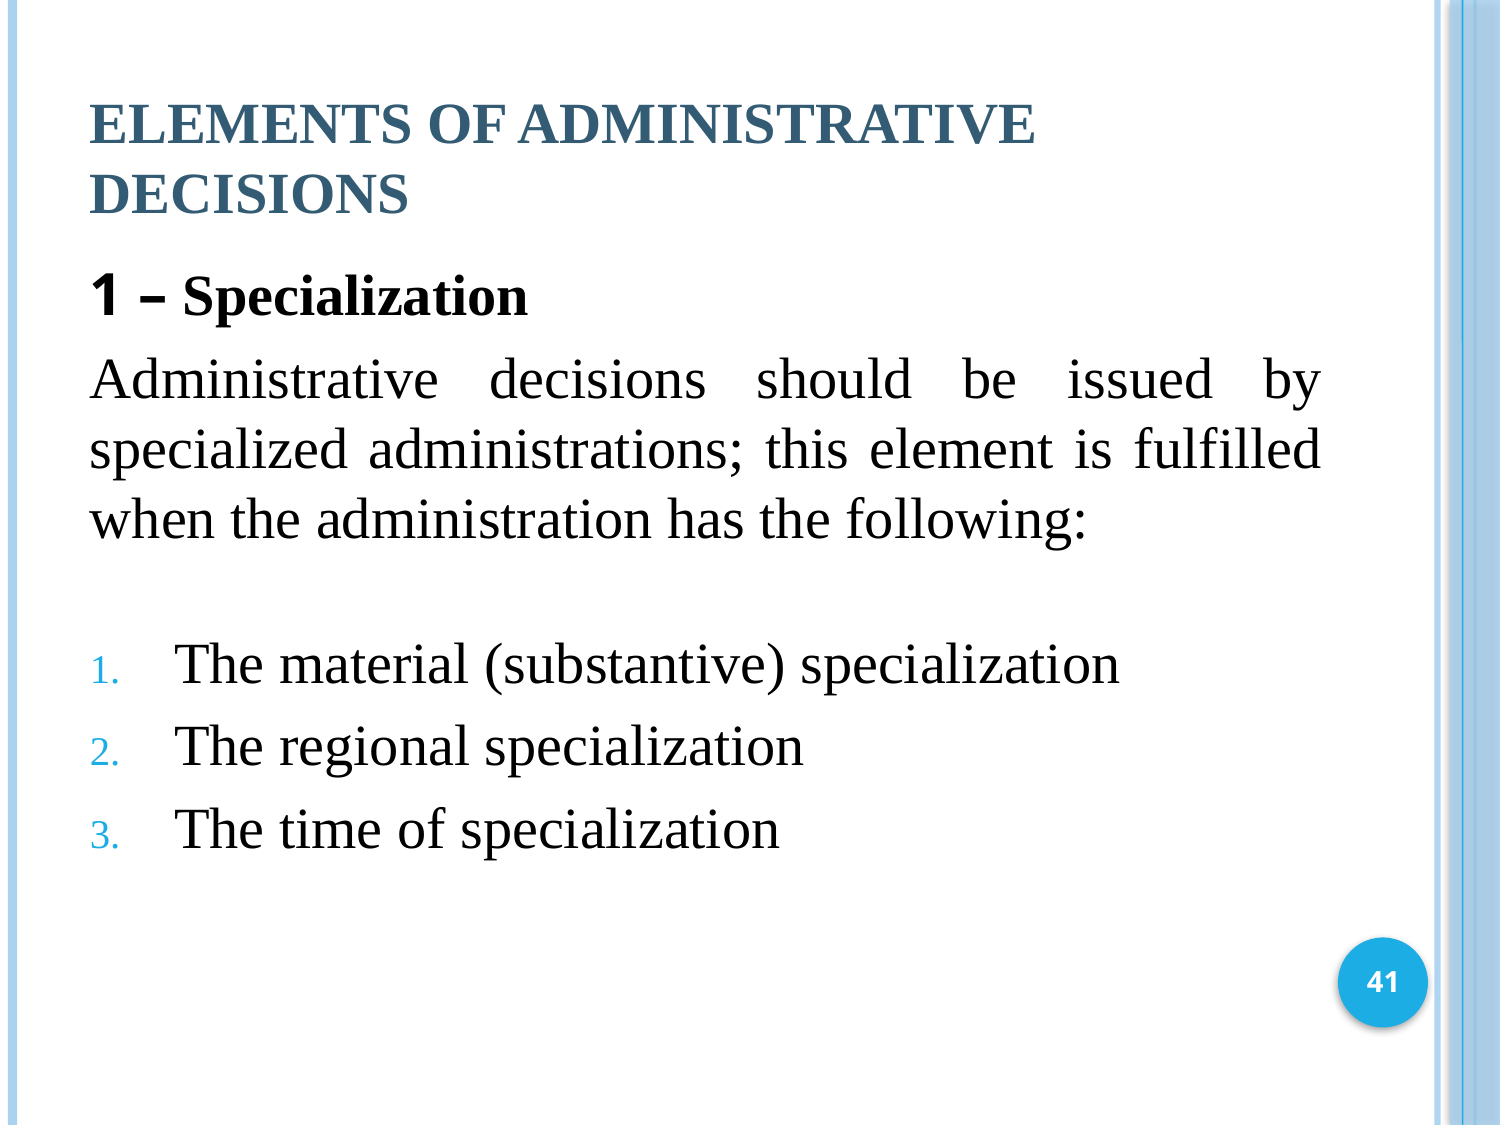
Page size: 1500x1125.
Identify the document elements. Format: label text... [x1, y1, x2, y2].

slide_number 41 [1333, 940, 1434, 1027]
title Elements of Administrative Decisions [75, 45, 1300, 233]
list 1 – Specialization Administrative decisions should be issued by specialized administrations; this element is fulfilled when the administration has the following: The material (substantive) specialization The regional specialization The time of specialization [75, 249, 1338, 1025]
